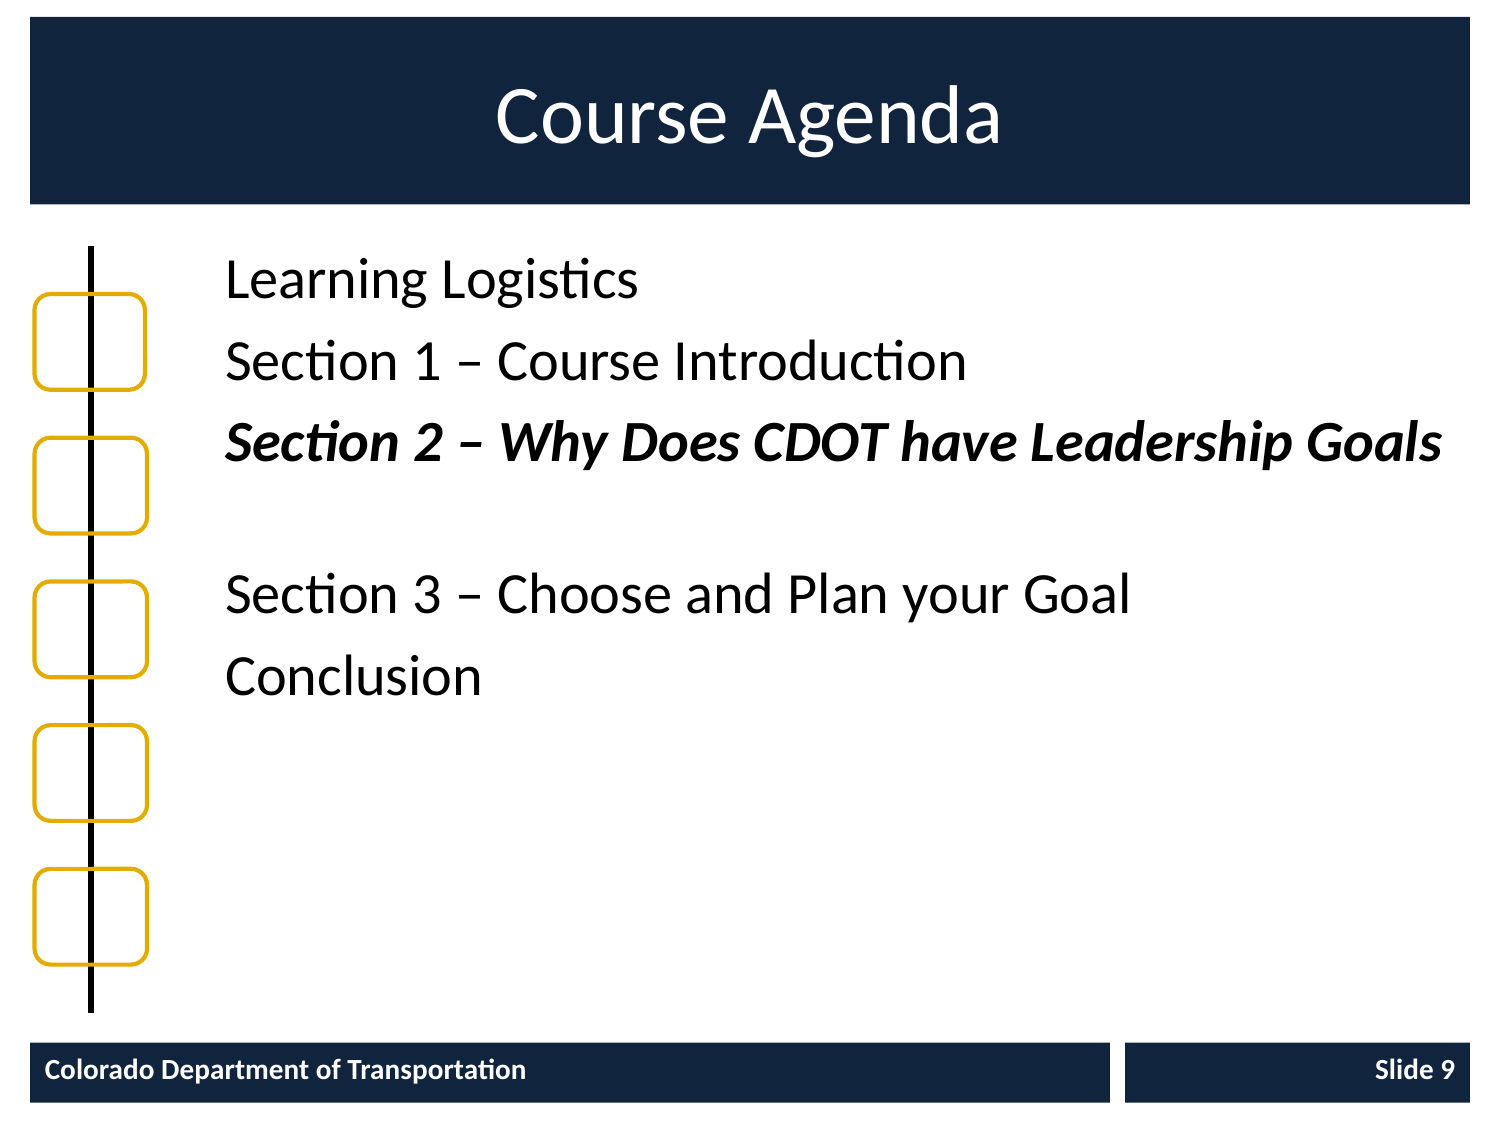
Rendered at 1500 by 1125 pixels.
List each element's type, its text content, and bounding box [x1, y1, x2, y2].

slide_number Slide 9 [1125, 1042, 1470, 1103]
list Learning Logistics Section 1 – Course Introduction Section 2 – Why Does CDOT have Leadership Goals Section 3 – Choose and Plan your Goal Conclusion [157, 232, 1471, 1013]
title Course Agenda [29, 16, 1471, 205]
footer Colorado Department of Transportation [30, 1042, 1110, 1103]
